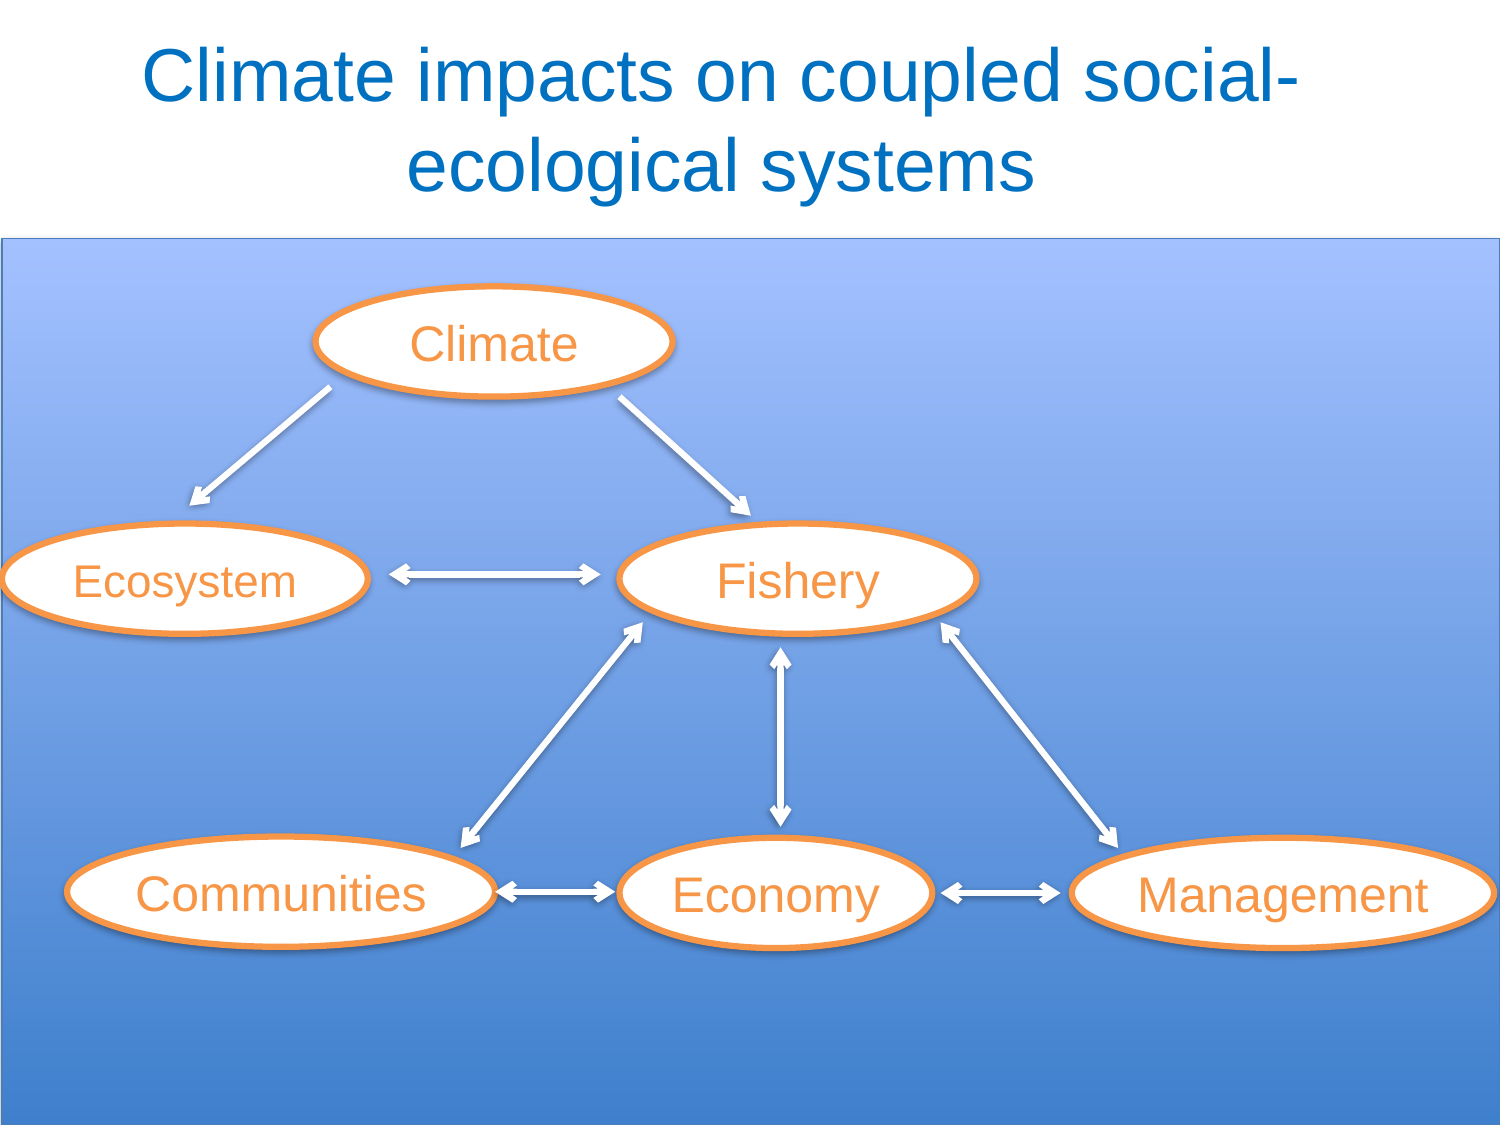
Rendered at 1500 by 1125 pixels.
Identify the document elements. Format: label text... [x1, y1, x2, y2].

text_box [1, 238, 1500, 1125]
text_box Communities [66, 835, 496, 948]
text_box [460, 621, 644, 849]
text_box Fishery [618, 522, 978, 635]
text_box Climate impacts on coupled social-ecological systems [51, 19, 1392, 214]
text_box Economy [618, 836, 934, 949]
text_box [189, 386, 331, 506]
text_box Management [1071, 836, 1495, 949]
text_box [619, 396, 752, 516]
text_box Climate [314, 285, 674, 398]
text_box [940, 621, 1119, 849]
text_box Ecosystem [1, 522, 369, 635]
